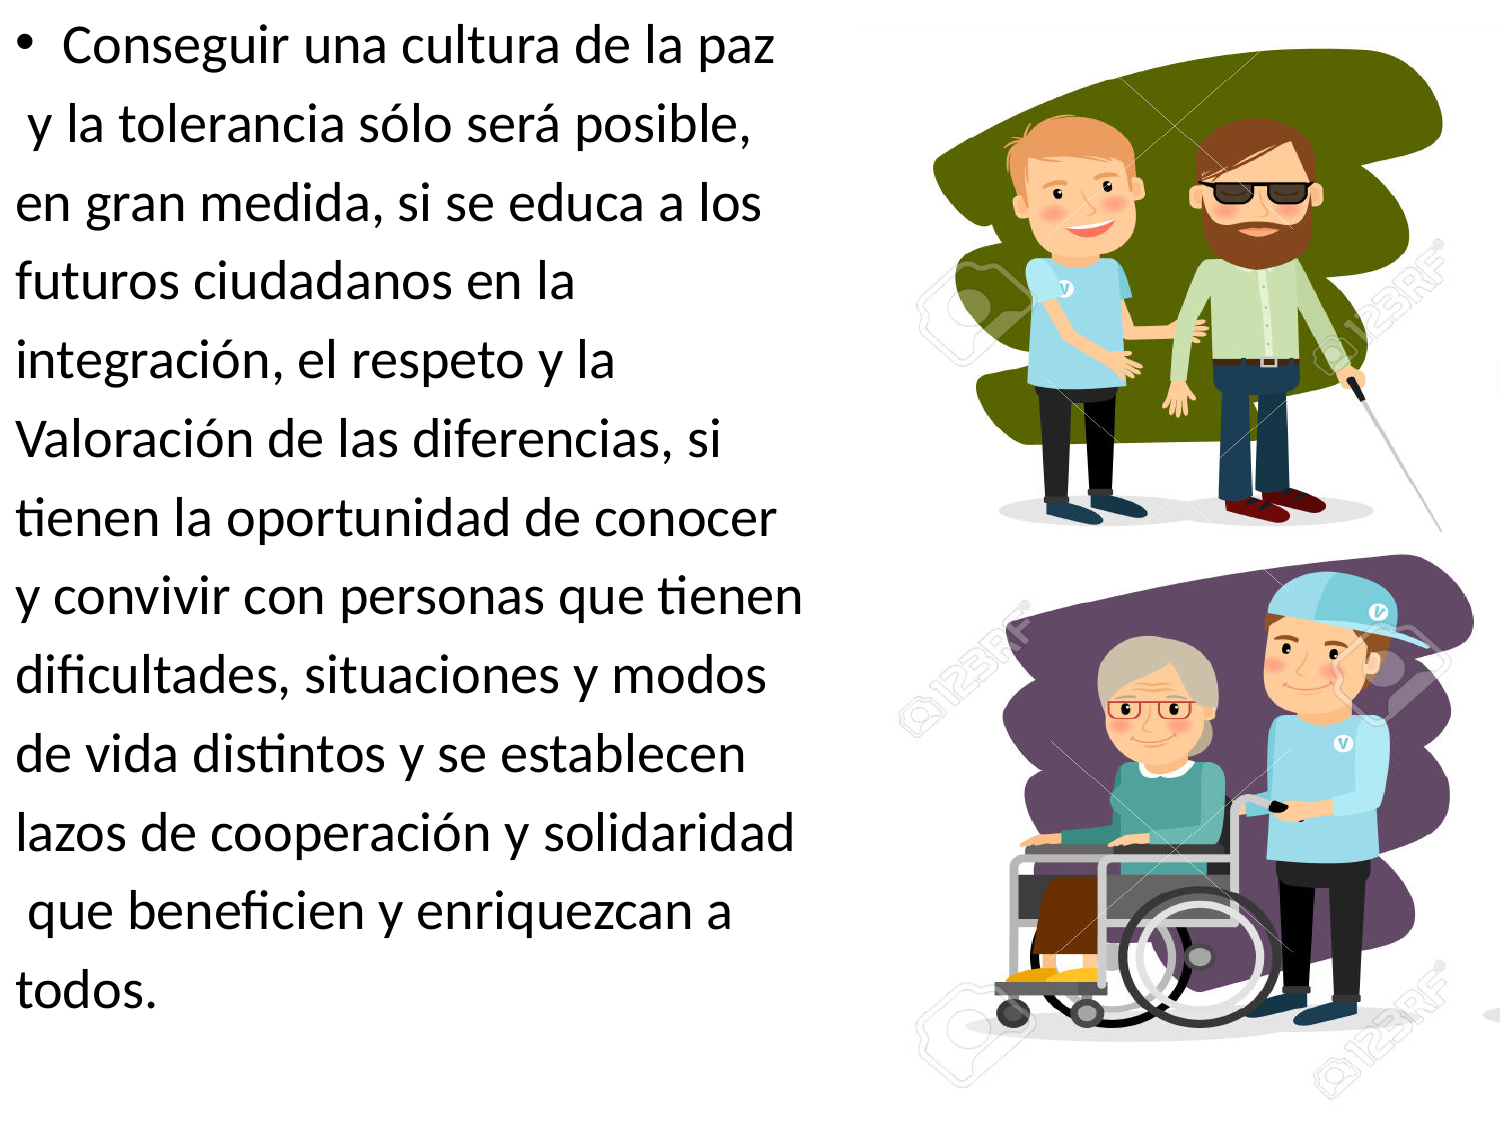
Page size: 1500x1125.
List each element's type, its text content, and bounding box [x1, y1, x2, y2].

picture [855, 24, 1500, 1125]
list Conseguir una cultura de la paz y la tolerancia sólo será posible, en gran medida, si se educa a los futuros ciudadanos en la integración, el respeto y la Valoración de las diferencias, si tienen la oportunidad de conocer y convivir con personas que tienen dificultades, situaciones y modos de vida distintos y se establecen lazos de cooperación y solidaridad que beneficien y enriquezcan a todos. [0, 0, 1459, 1047]
